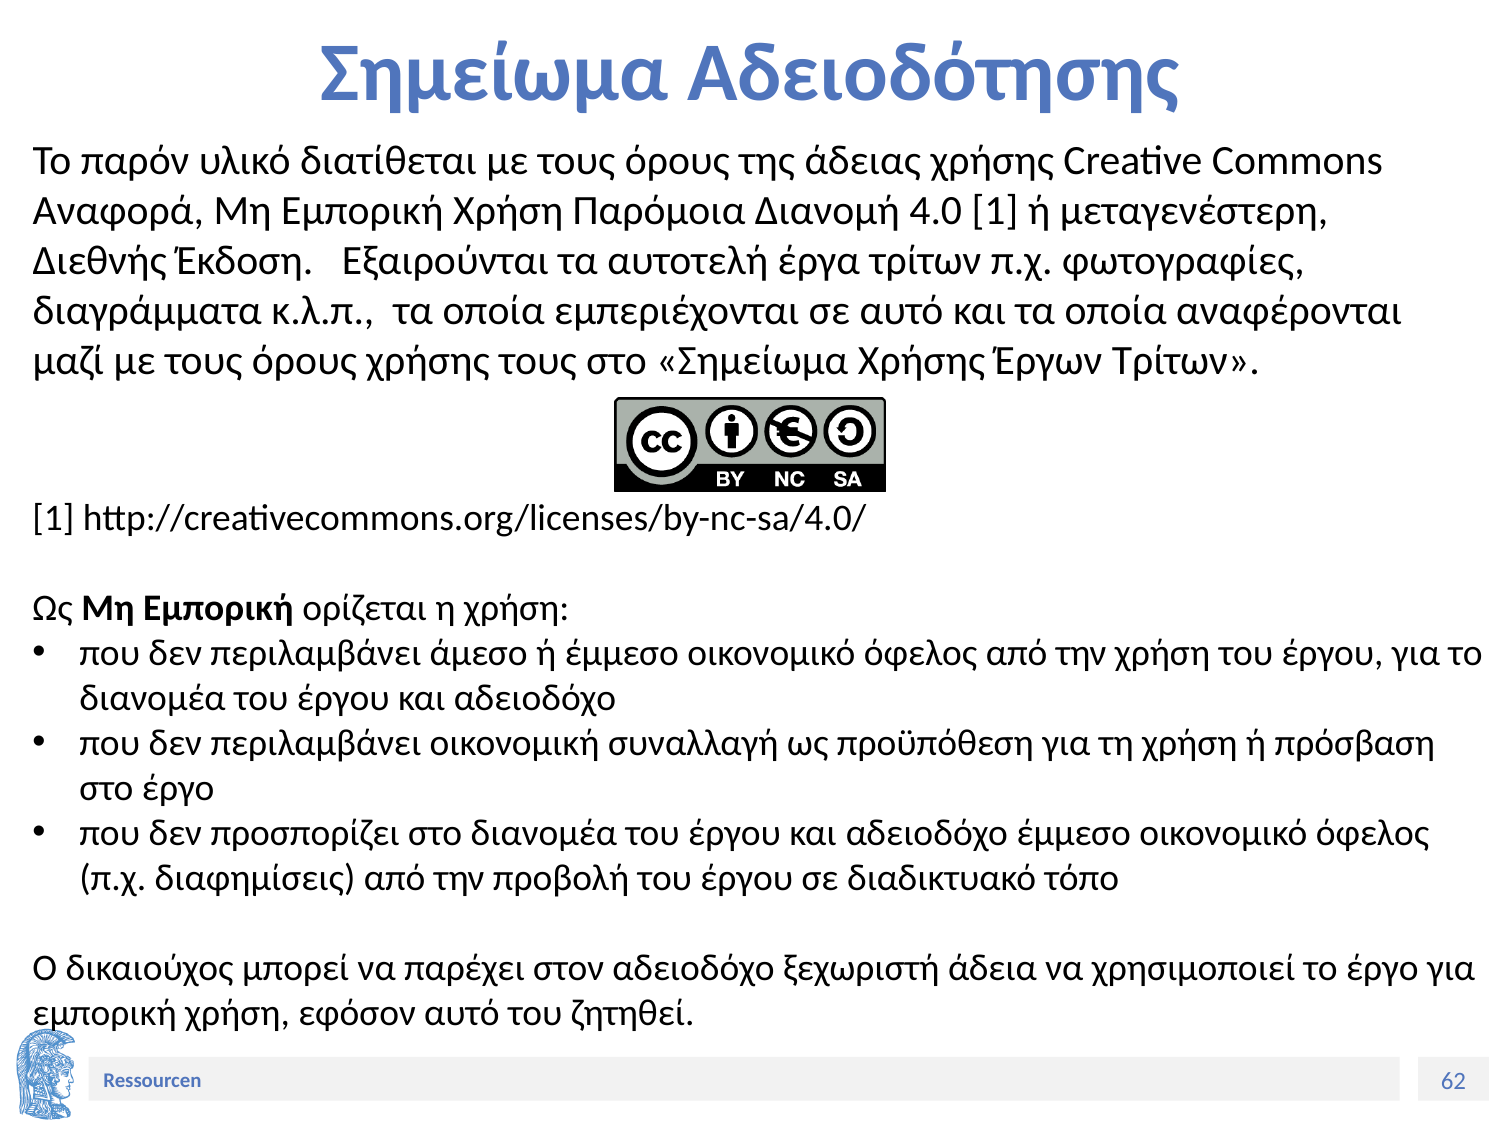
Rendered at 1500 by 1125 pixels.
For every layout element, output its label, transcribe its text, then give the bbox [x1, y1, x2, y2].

text_box [1] http://creativecommons.org/licenses/by-nc-sa/4.0/ Ως Μη Εμπορική ορίζεται η χρήση: που δεν περιλαμβάνει άμεσο ή έμμεσο οικονομικό όφελος από την χρήση του έργου, για το διανομέα του έργου και αδειοδόχο που δεν περιλαμβάνει οικονομική συναλλαγή ως προϋπόθεση για τη χρήση ή πρόσβαση στο έργο που δεν προσπορίζει στο διανομέα του έργου και αδειοδόχο έμμεσο οικονομικό όφελος (π.χ. διαφημίσεις) από την προβολή του έργου σε διαδικτυακό τόπο Ο δικαιούχος μπορεί να παρέχει στον αδειοδόχο ξεχωριστή άδεια να χρησιμοποιεί το έργο για εμπορική χρήση, εφόσον αυτό του ζητηθεί. [17, 479, 1500, 1047]
picture [9, 1025, 81, 1120]
title Σημείωμα Αδειοδότησης [75, 0, 1425, 125]
picture [614, 396, 886, 492]
list Το παρόν υλικό διατίθεται με τους όρους της άδειας χρήσης Creative Commons Αναφορά, Μη Εμπορική Χρήση Παρόμοια Διανομή 4.0 [1] ή μεταγενέστερη, Διεθνής Έκδοση. Εξαιρούνται τα αυτοτελή έργα τρίτων π.χ. φωτογραφίες, διαγράμματα κ.λ.π., τα οποία εμπεριέχονται σε αυτό και τα οποία αναφέρονται μαζί με τους όρους χρήσης τους στο «Σημείωμα Χρήσης Έργων Τρίτων». [17, 125, 1483, 362]
